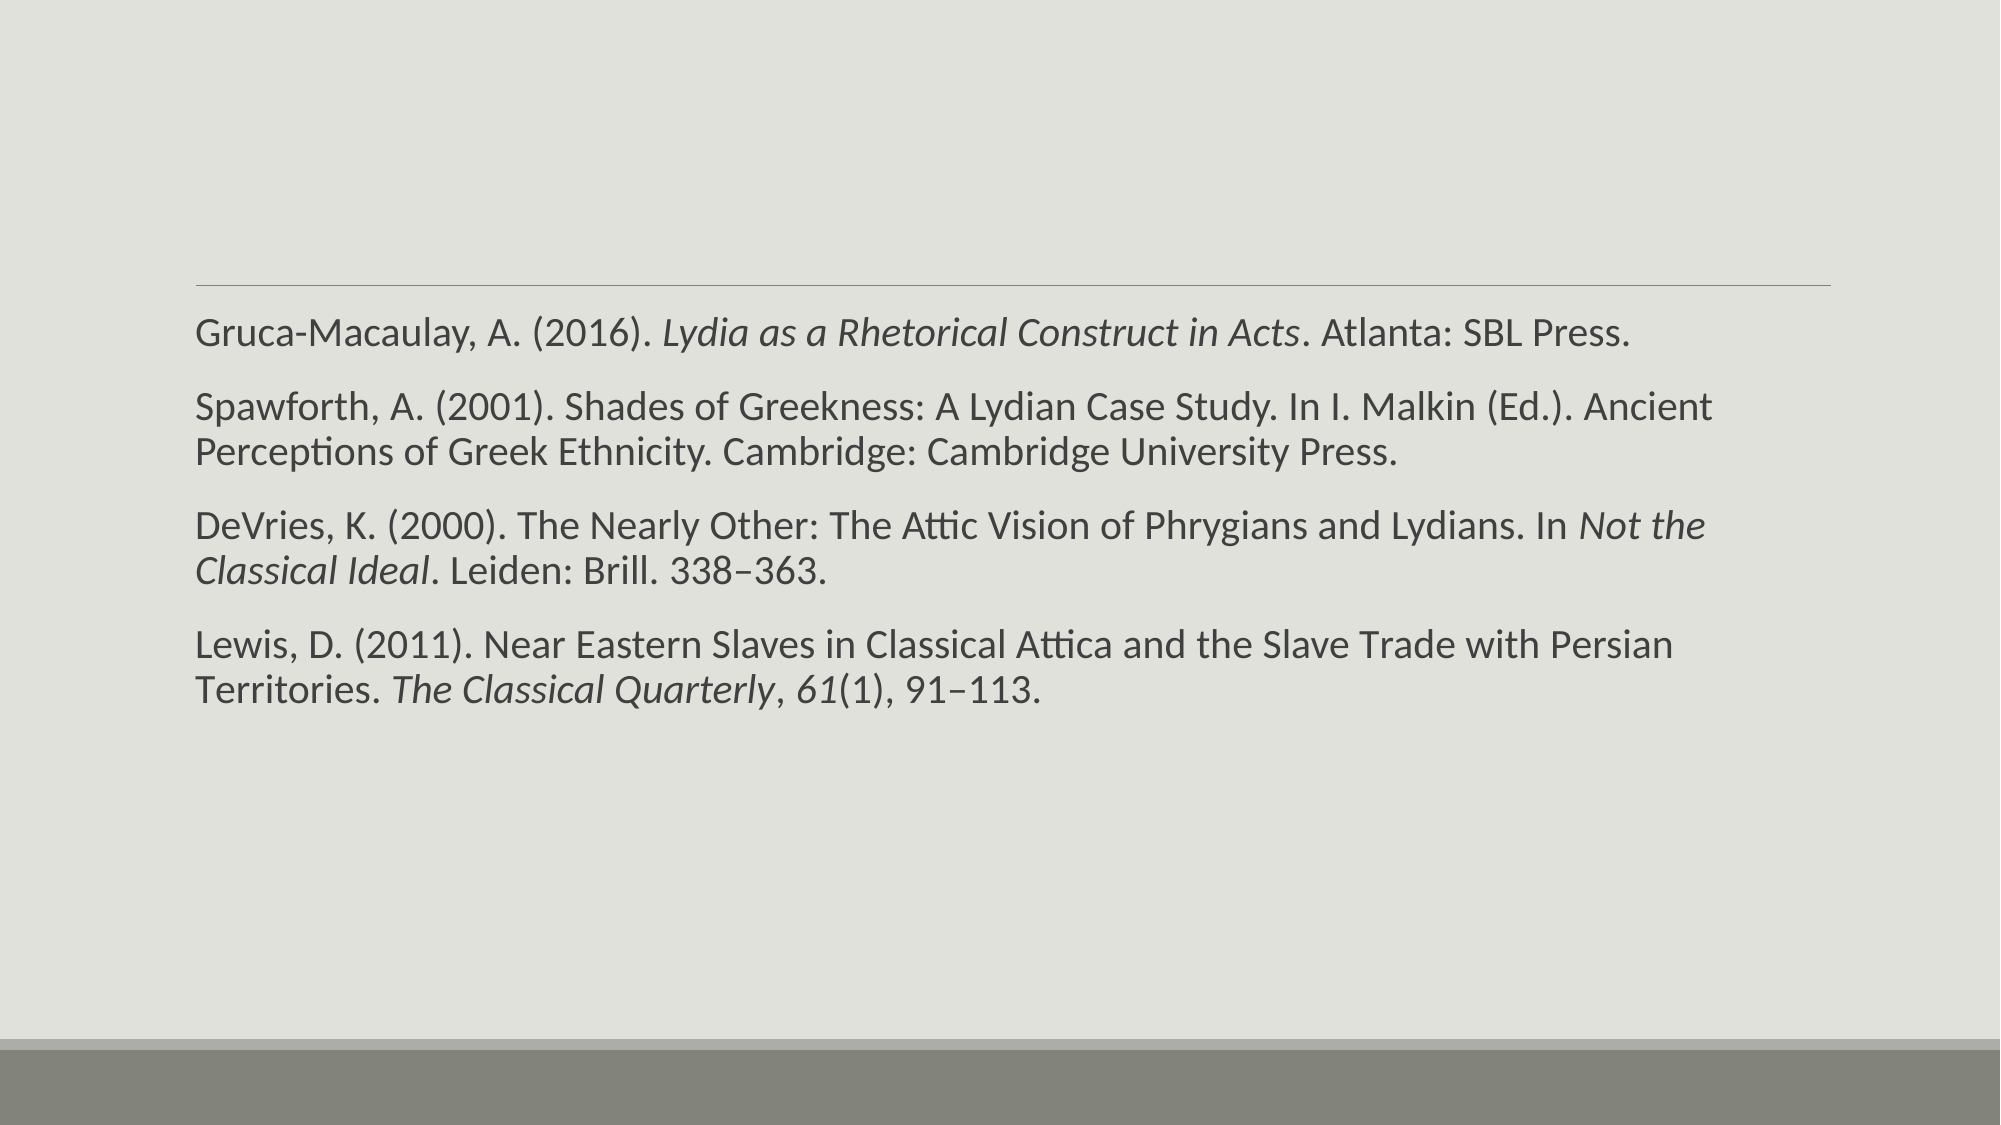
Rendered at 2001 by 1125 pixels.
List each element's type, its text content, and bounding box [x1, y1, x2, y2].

list Gruca-Macaulay, A. (2016). Lydia as a Rhetorical Construct in Acts. Atlanta: SBL Press. Spawforth, A. (2001). Shades of Greekness: A Lydian Case Study. In I. Malkin (Ed.). Ancient Perceptions of Greek Ethnicity. Cambridge: Cambridge University Press. DeVries, K. (2000). The Nearly Other: The Attic Vision of Phrygians and Lydians. In Not the Classical Ideal. Leiden: Brill. 338–363. Lewis, D. (2011). Near Eastern Slaves in Classical Attica and the Slave Trade with Persian Territories. The Classical Quarterly, 61(1), 91–113. [180, 302, 1830, 963]
